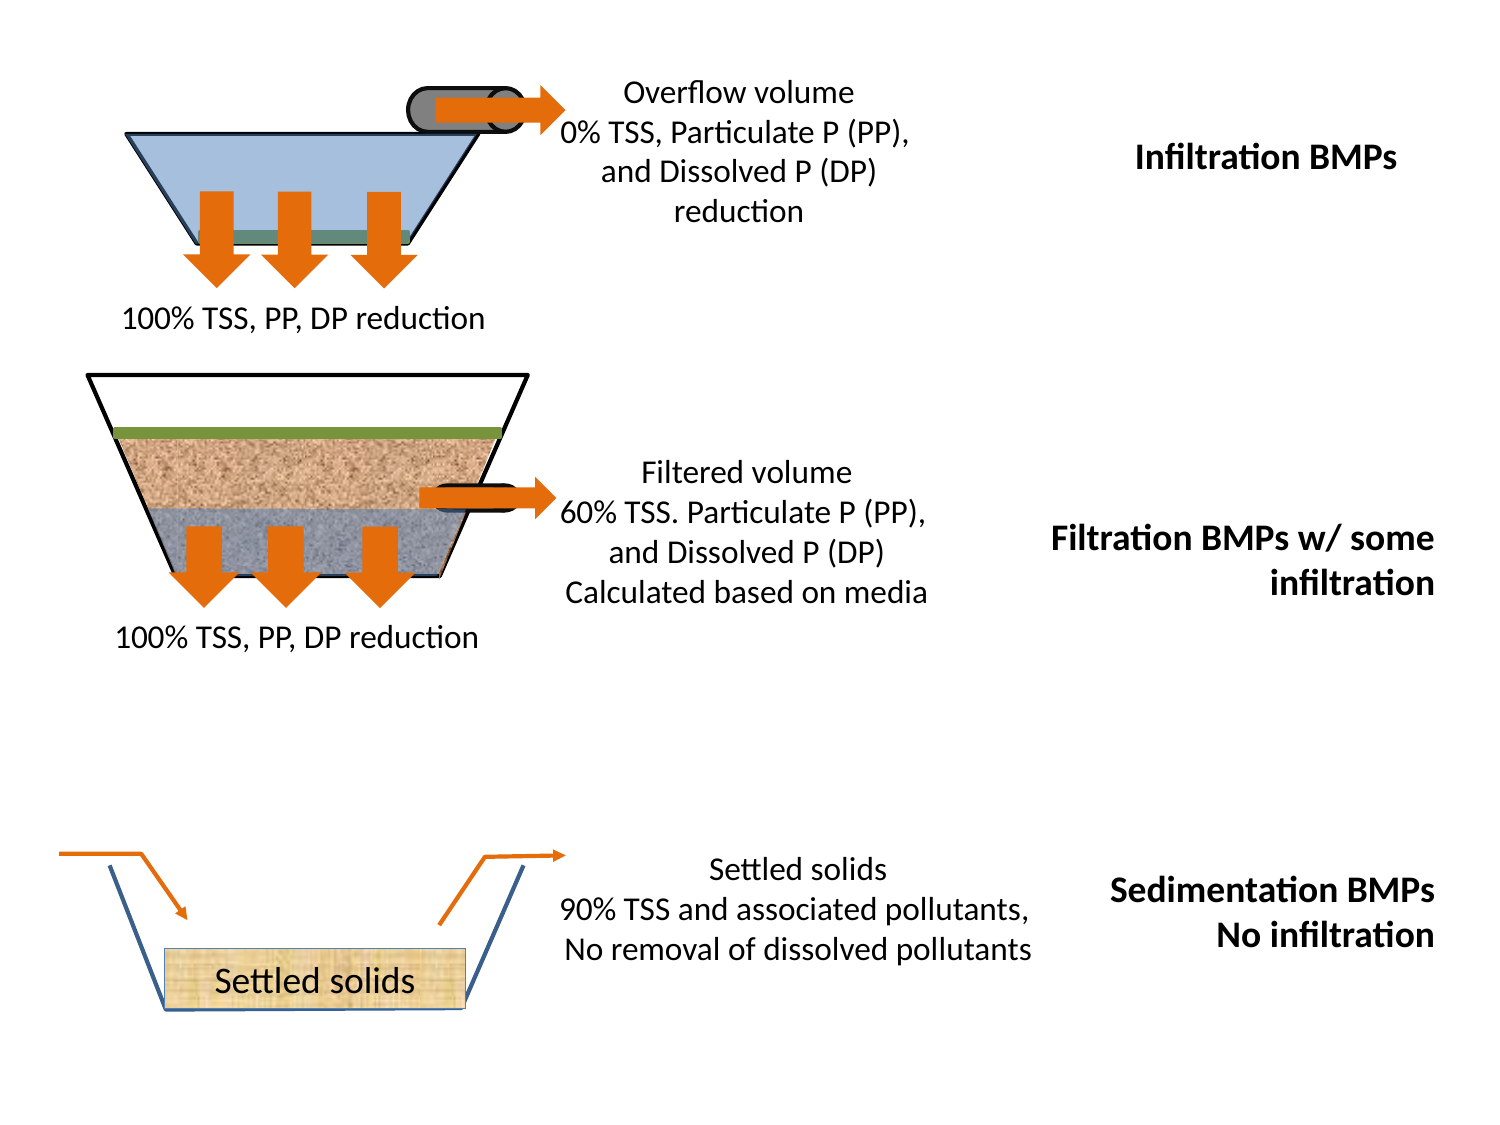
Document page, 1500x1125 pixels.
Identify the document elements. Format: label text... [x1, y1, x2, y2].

text_box Infiltration BMPs [916, 124, 1413, 185]
text_box Settled solids [164, 948, 466, 1009]
text_box Sedimentation BMPs No infiltration [1087, 857, 1450, 962]
text_box Filtration BMPs w/ some infiltration [1025, 505, 1450, 611]
text_box [59, 851, 188, 921]
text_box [87, 374, 938, 639]
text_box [124, 62, 913, 326]
text_box Settled solids 90% TSS and associated pollutants, No removal of dissolved pollutants [544, 839, 1053, 975]
text_box [437, 853, 544, 927]
text_box [114, 865, 519, 1012]
